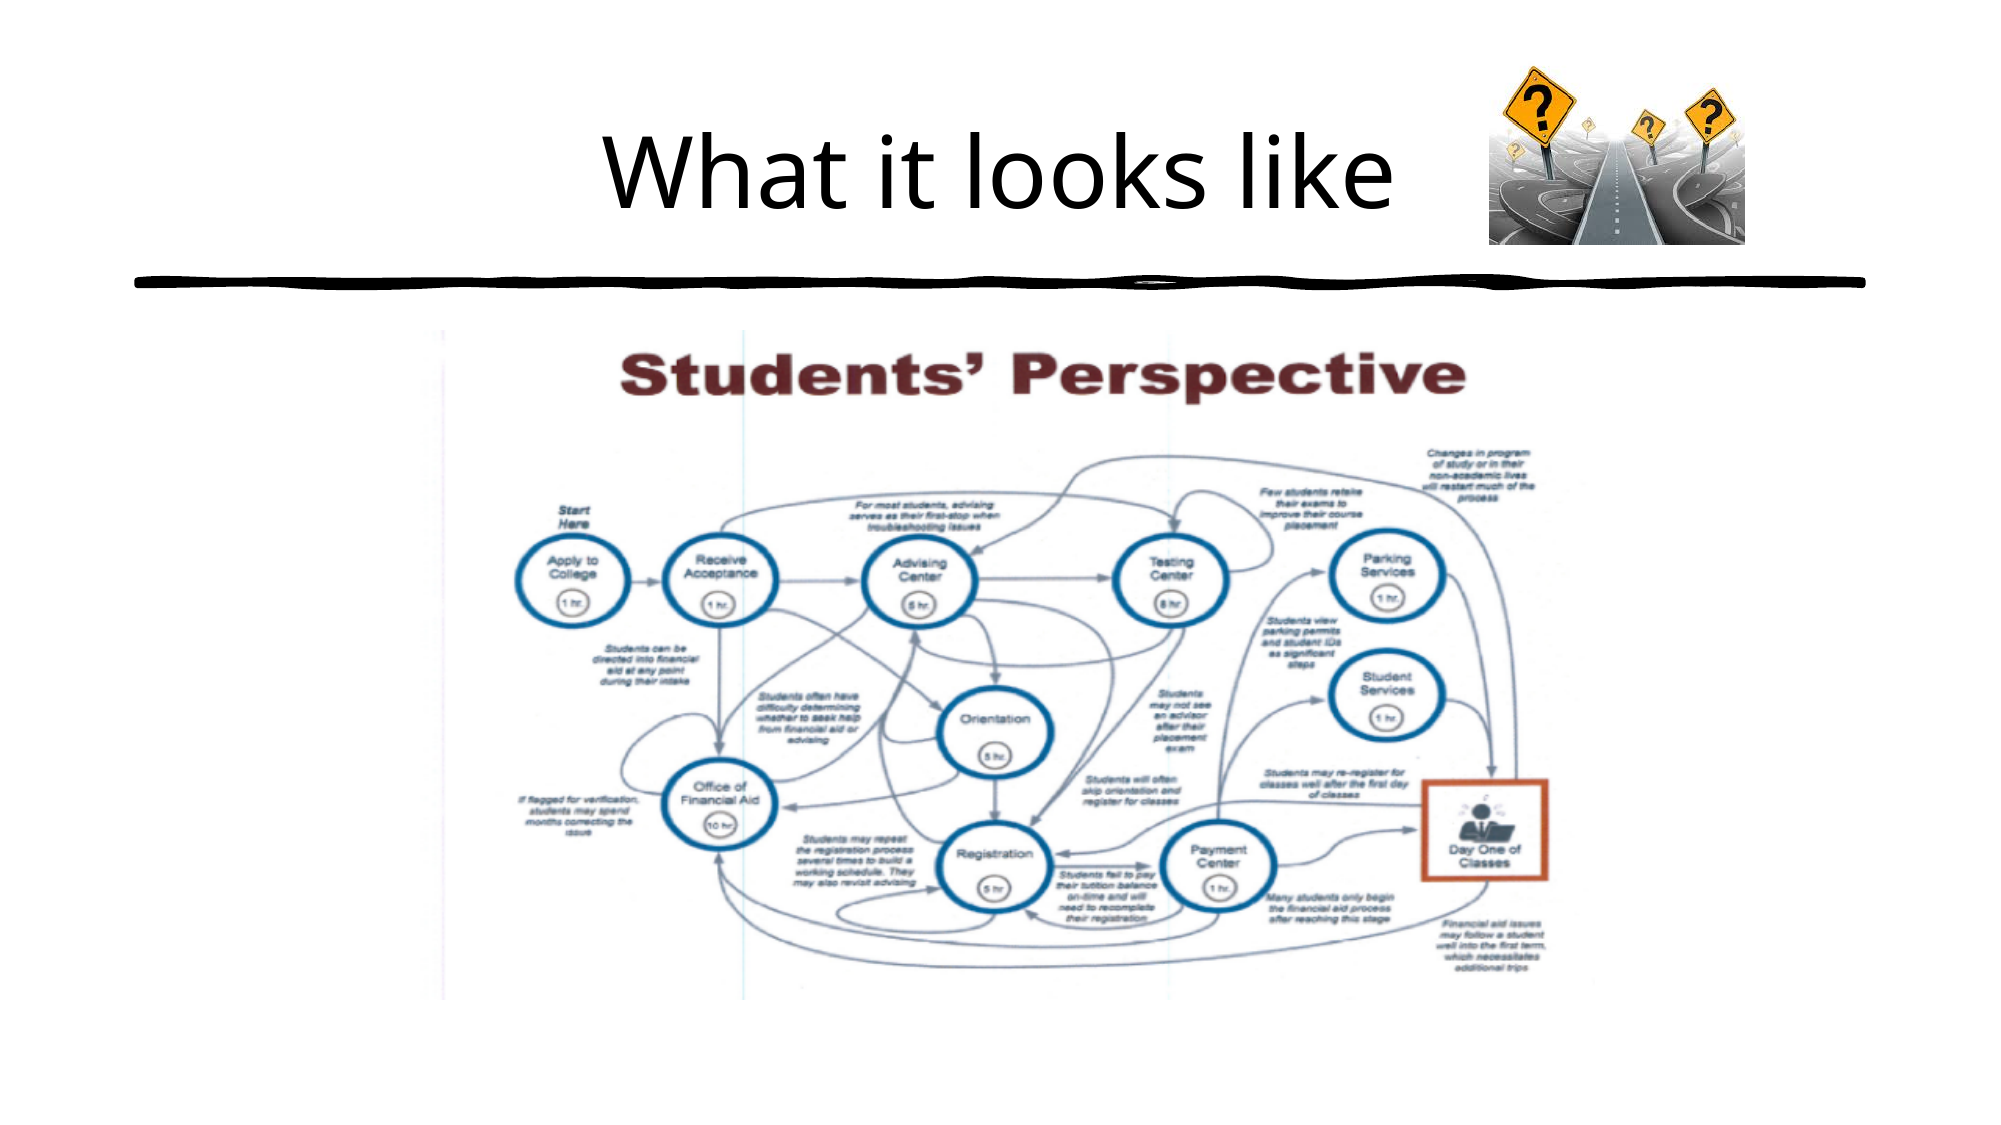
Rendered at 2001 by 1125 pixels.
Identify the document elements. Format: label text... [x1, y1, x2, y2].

picture [1489, 50, 1745, 245]
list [405, 330, 1595, 1000]
title What it looks like [137, 59, 1863, 278]
